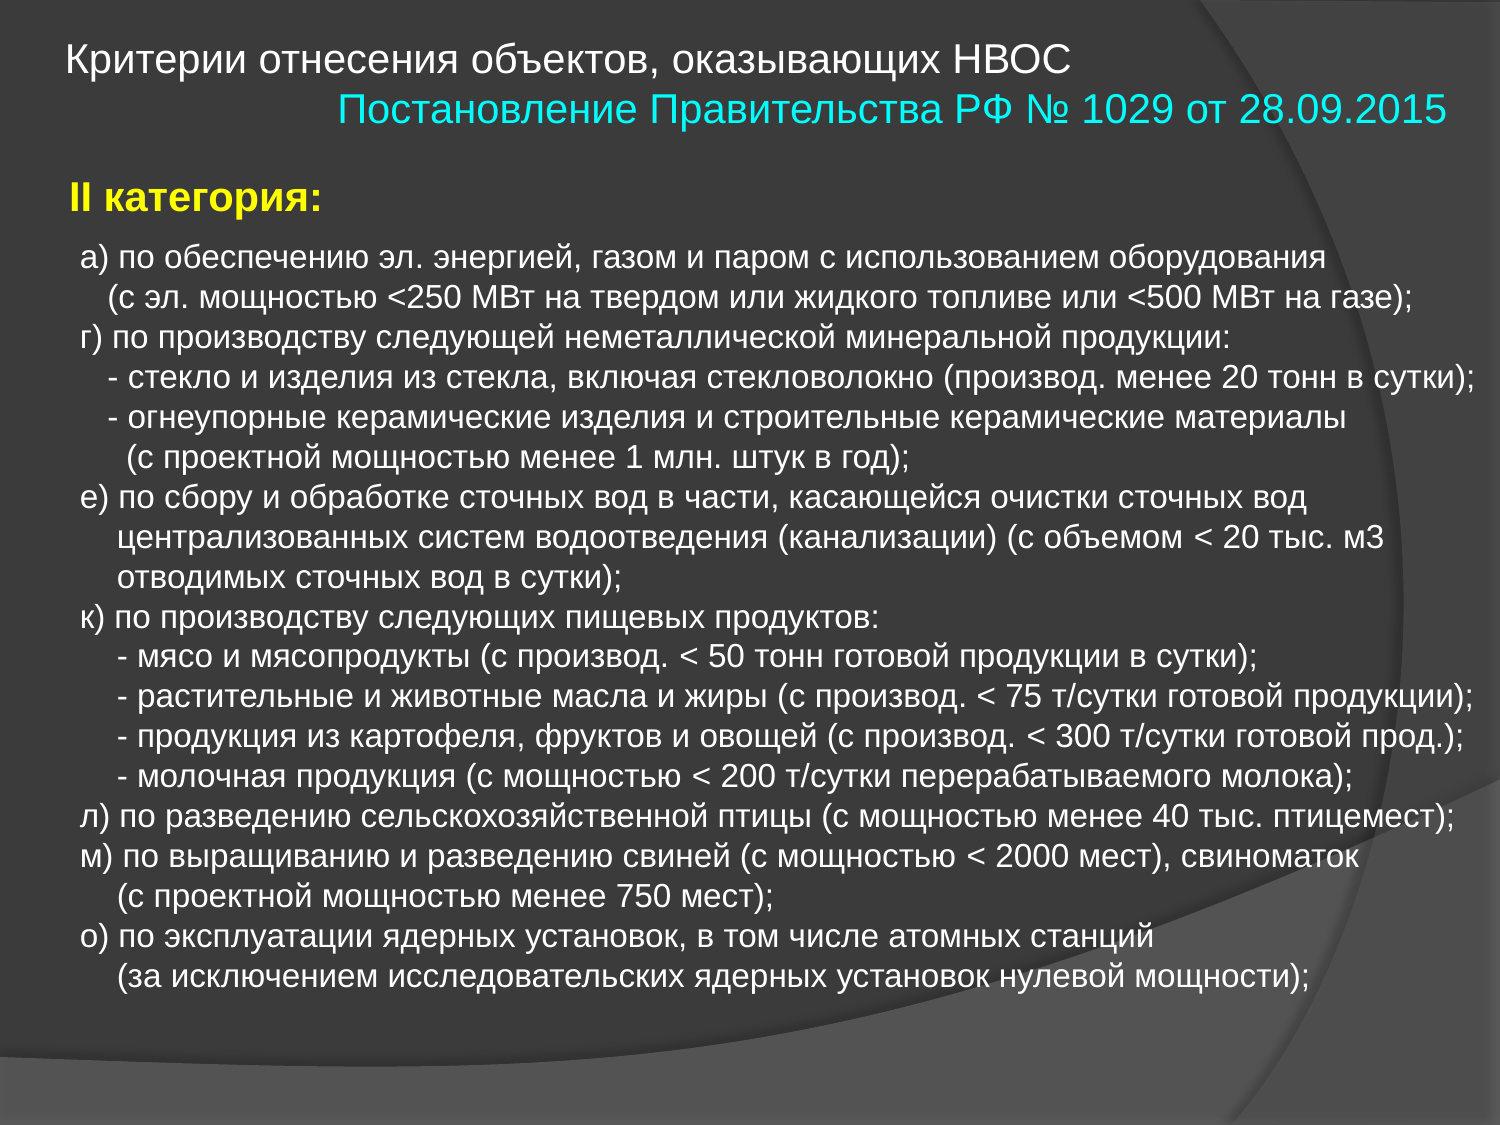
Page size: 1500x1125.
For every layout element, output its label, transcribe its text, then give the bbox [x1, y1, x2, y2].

text_box II категория: [54, 162, 1467, 228]
text_box Критерии отнесения объектов, оказывающих НВОС Постановление Правительства РФ № 1029 от 28.09.2015 [49, 24, 1463, 140]
text_box а) по обеспечению эл. энергией, газом и паром с использованием оборудования (с эл. мощностью <250 МВт на твердом или жидкого топливе или <500 МВт на газе); г) по производству следующей неметаллической минеральной продукции: - стекло и изделия из стекла, включая стекловолокно (производ. менее 20 тонн в сутки); - огнеупорные керамические изделия и строительные керамические материалы (с проектной мощностью менее 1 млн. штук в год); е) по сбору и обработке сточных вод в части, касающейся очистки сточных вод централизованных систем водоотведения (канализации) (с объемом < 20 тыс. м3 отводимых сточных вод в сутки); к) по производству следующих пищевых продуктов: - мясо и мясопродукты (с производ. < 50 тонн готовой продукции в сутки); - растительные и животные масла и жиры (c производ. < 75 т/сутки готовой продукции); - продукция из картофеля, фруктов и овощей (с производ. < 300 т/сутки готовой прод.); - молочная продукция (с мощностью < 200 т/сутки перерабатываемого молока); л) по разведению сельскохозяйственной птицы (с мощностью менее 40 тыс. птицемест); м) по выращиванию и разведению свиней (с мощностью < 2000 мест), свиноматок (с проектной мощностью менее 750 мест); о) по эксплуатации ядерных установок, в том числе атомных станций (за исключением исследовательских ядерных установок нулевой мощности); [65, 228, 1493, 1042]
